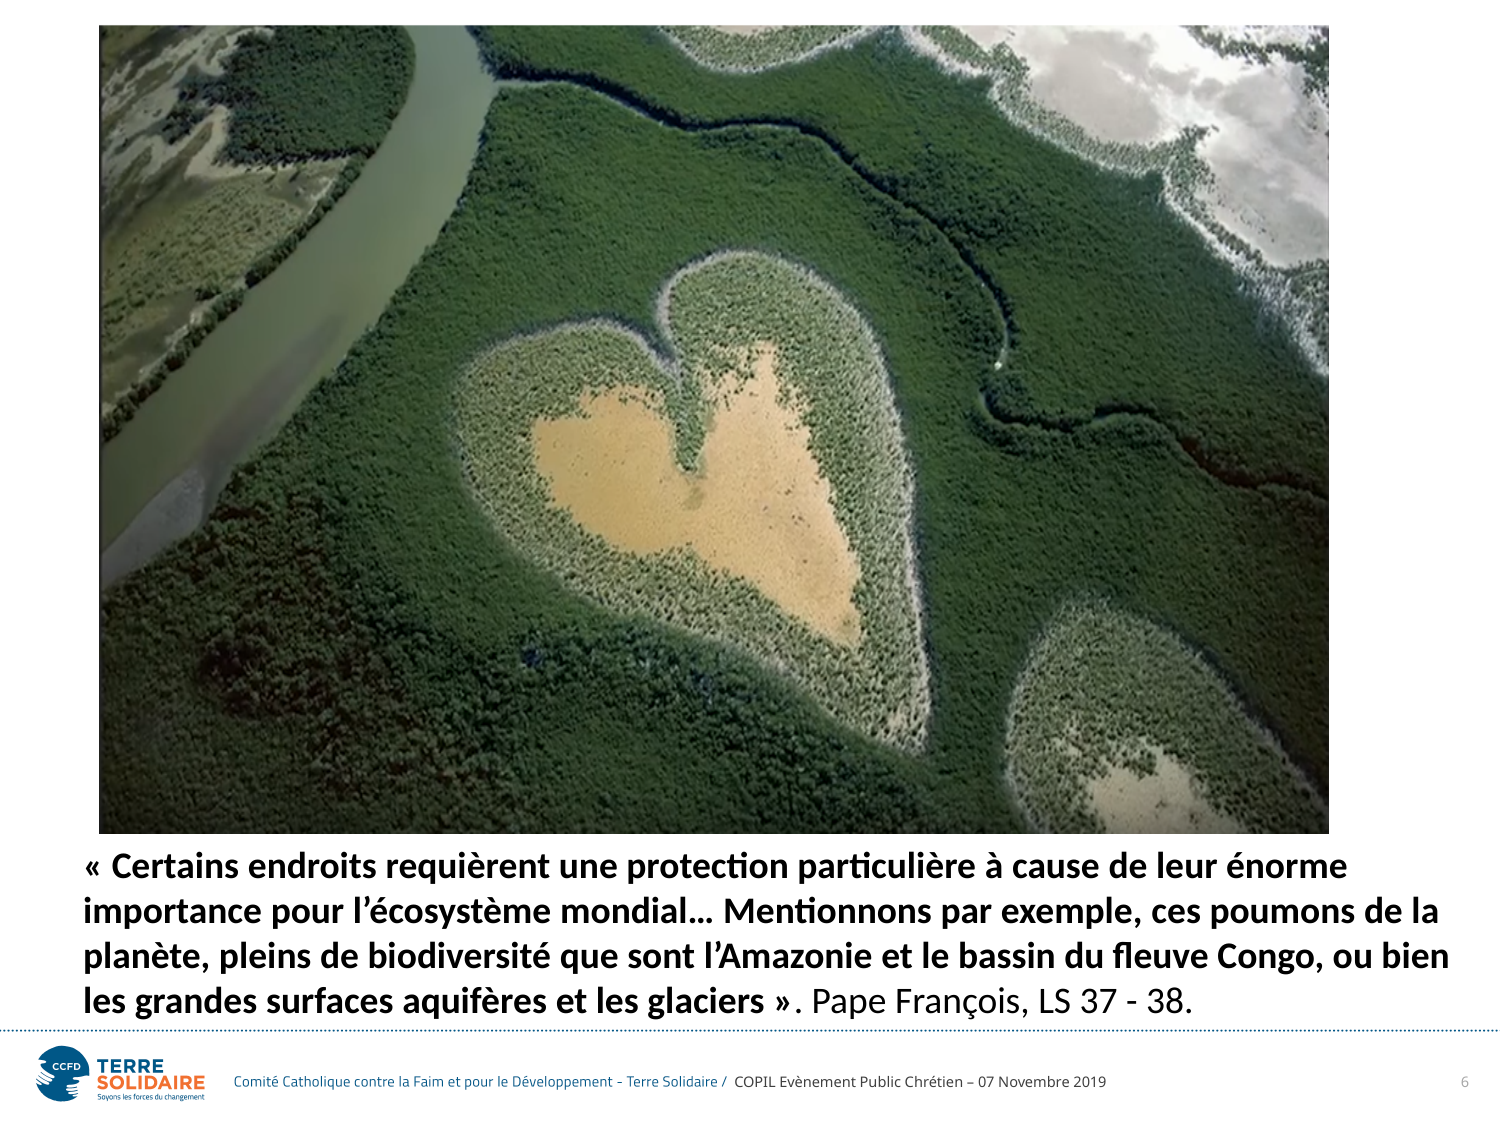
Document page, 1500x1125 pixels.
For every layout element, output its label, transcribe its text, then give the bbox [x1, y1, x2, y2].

slide_number 6 [1412, 1052, 1485, 1113]
text_box « Certains endroits requièrent une protection particulière à cause de leur énorme importance pour l’écosystème mondial… Mentionnons par exemple, ces poumons de la planète, pleins de biodiversité que sont l’Amazonie et le bassin du fleuve Congo, ou bien les grandes surfaces aquifères et les glaciers ». Pape François, LS 37 - 38. [68, 833, 1500, 1029]
picture [0, 0, 1500, 1125]
footer COPIL Evènement Public Chrétien – 07 Novembre 2019 [719, 1052, 1189, 1113]
